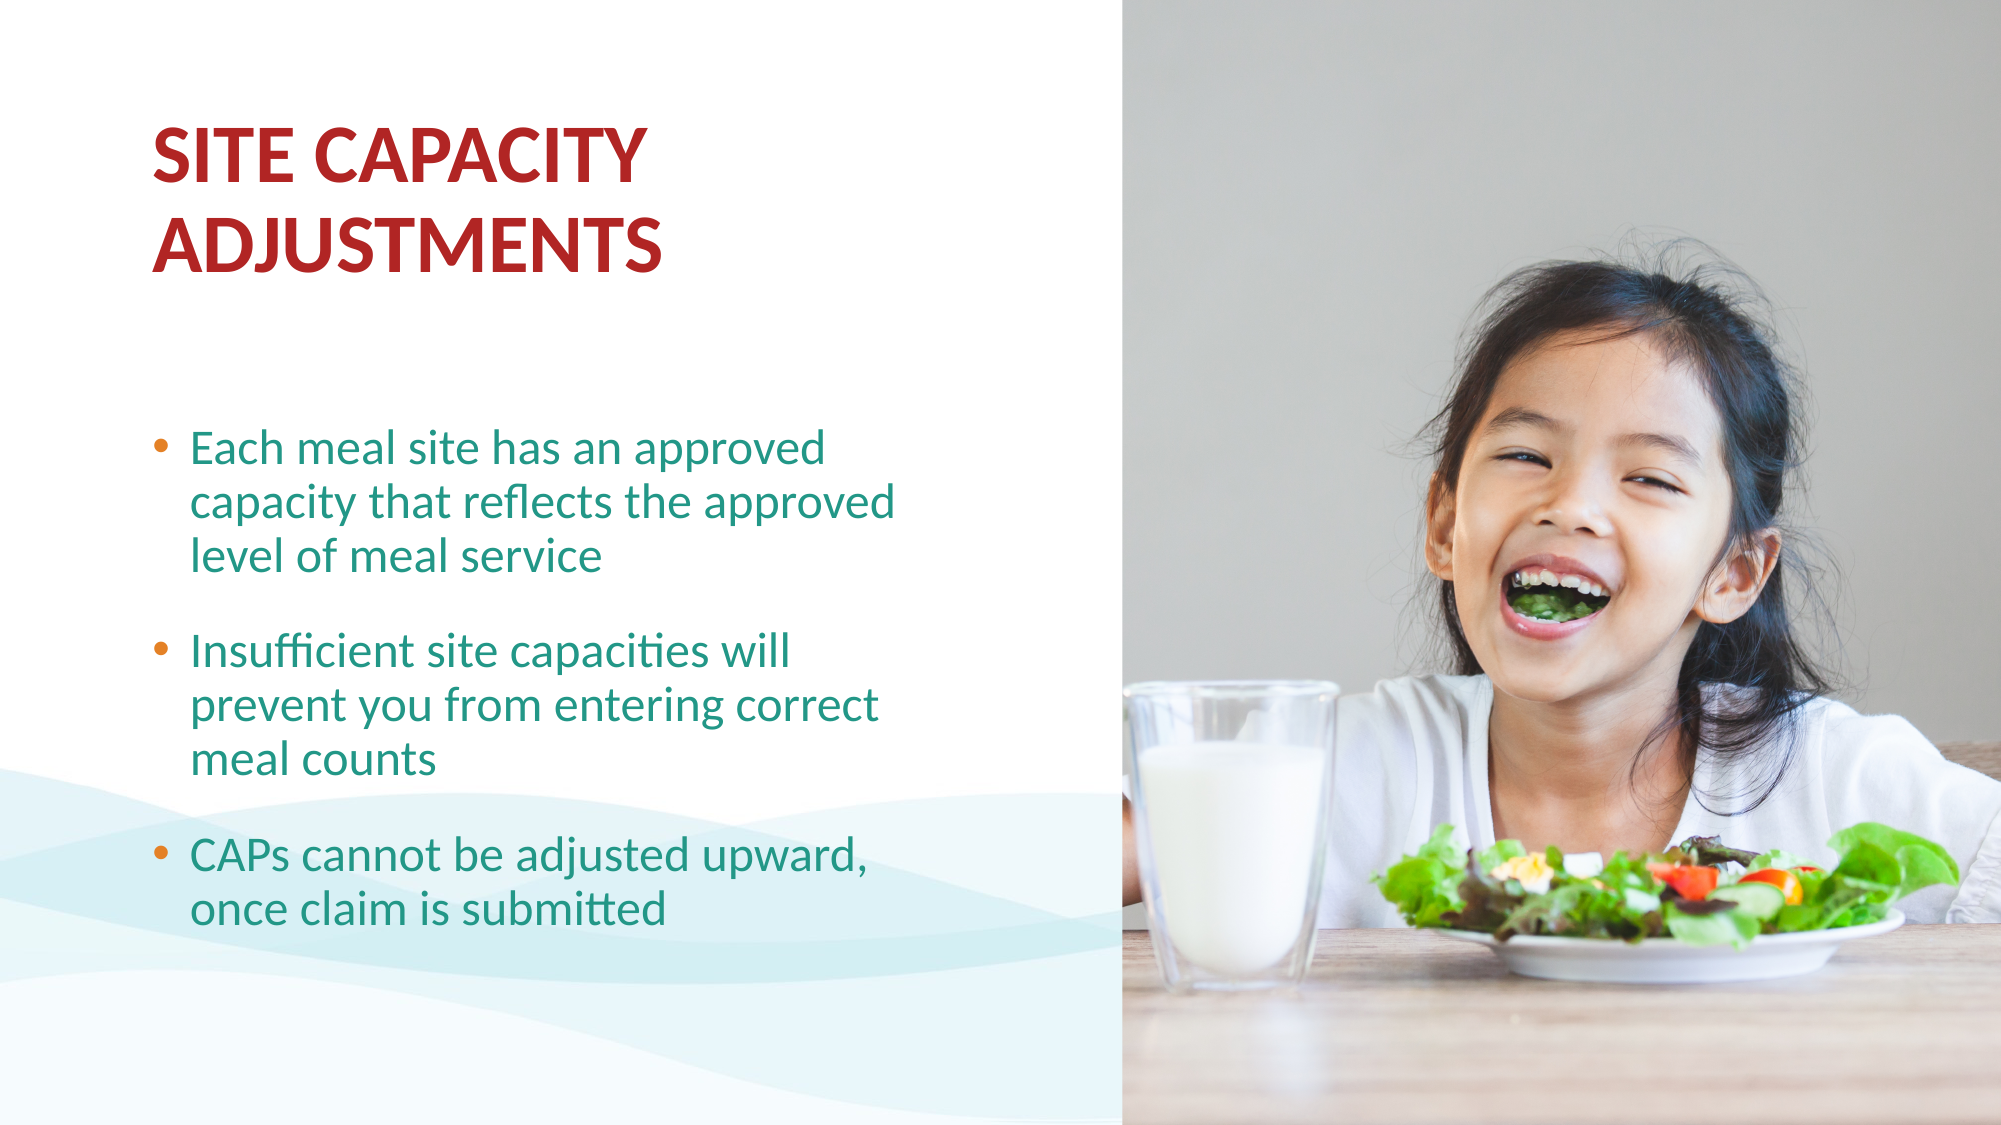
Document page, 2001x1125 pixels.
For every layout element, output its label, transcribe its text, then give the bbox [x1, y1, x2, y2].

list Each meal site has an approved capacity that reflects the approved level of meal service Insufficient site capacities will prevent you from entering correct meal counts CAPs cannot be adjusted upward, once claim is submitted [137, 309, 963, 1024]
picture [0, 0, 2001, 1125]
title SITE CAPACITY ADJUSTMENTS [137, 92, 1038, 310]
